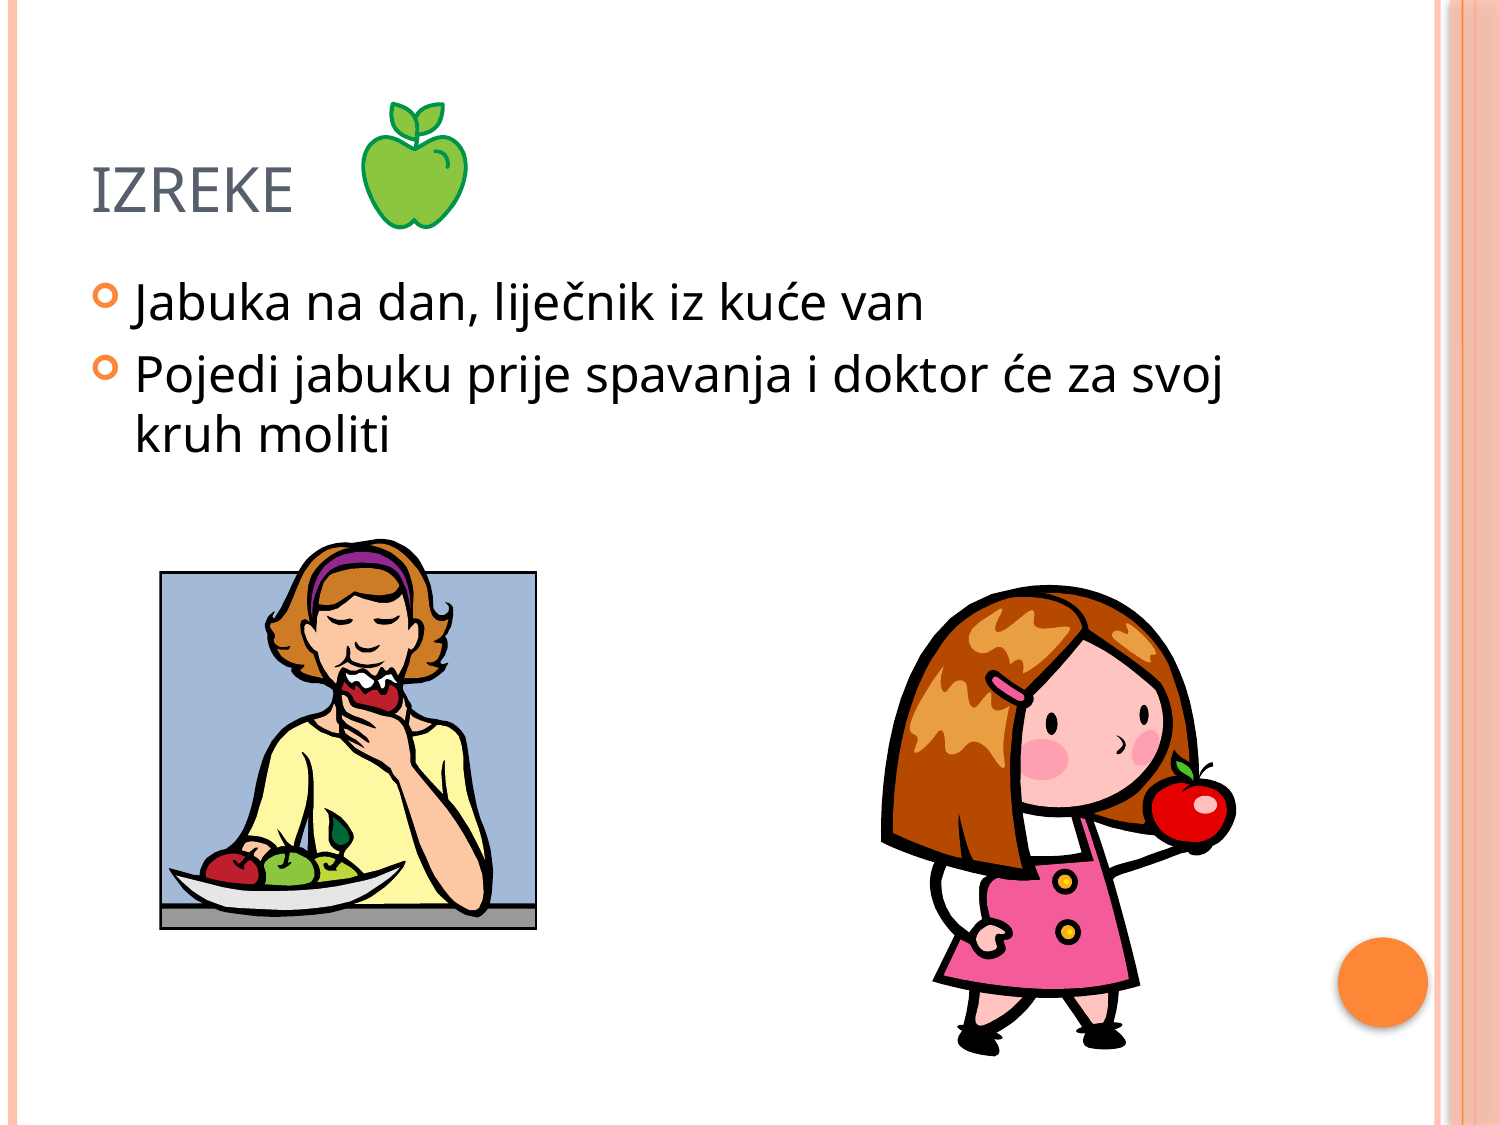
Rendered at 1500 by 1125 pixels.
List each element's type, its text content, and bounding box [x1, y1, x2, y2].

picture [360, 101, 469, 230]
picture [869, 538, 1247, 1057]
title IZREKE [76, 44, 1302, 233]
picture [158, 538, 538, 931]
list Jabuka na dan, liječnik iz kuće van Pojedi jabuku prije spavanja i doktor će za svoj kruh moliti [75, 262, 1300, 1062]
